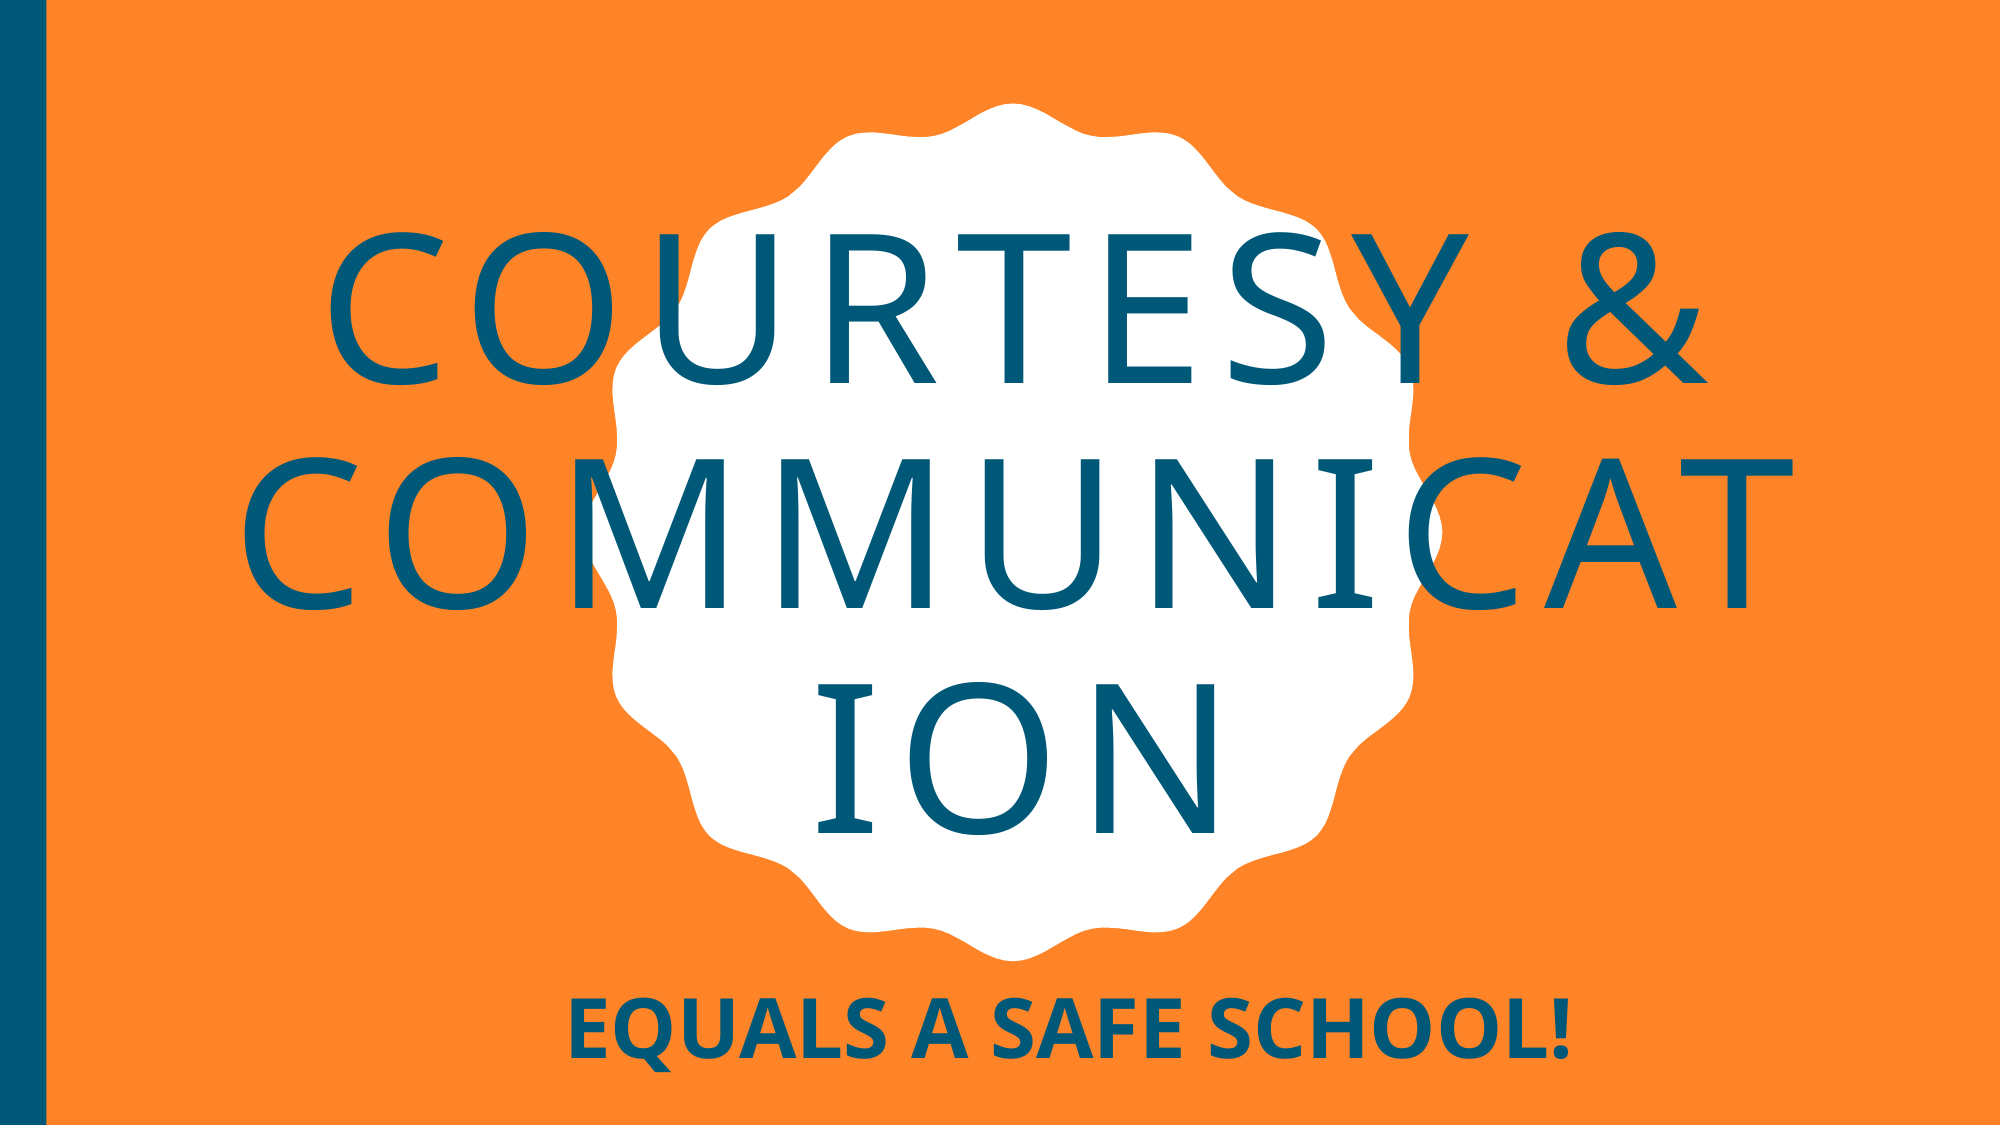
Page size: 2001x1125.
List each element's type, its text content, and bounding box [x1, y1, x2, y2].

subtitle Equals a safe school! [409, 968, 1729, 1090]
title Courtesy & communication [176, 180, 1870, 902]
